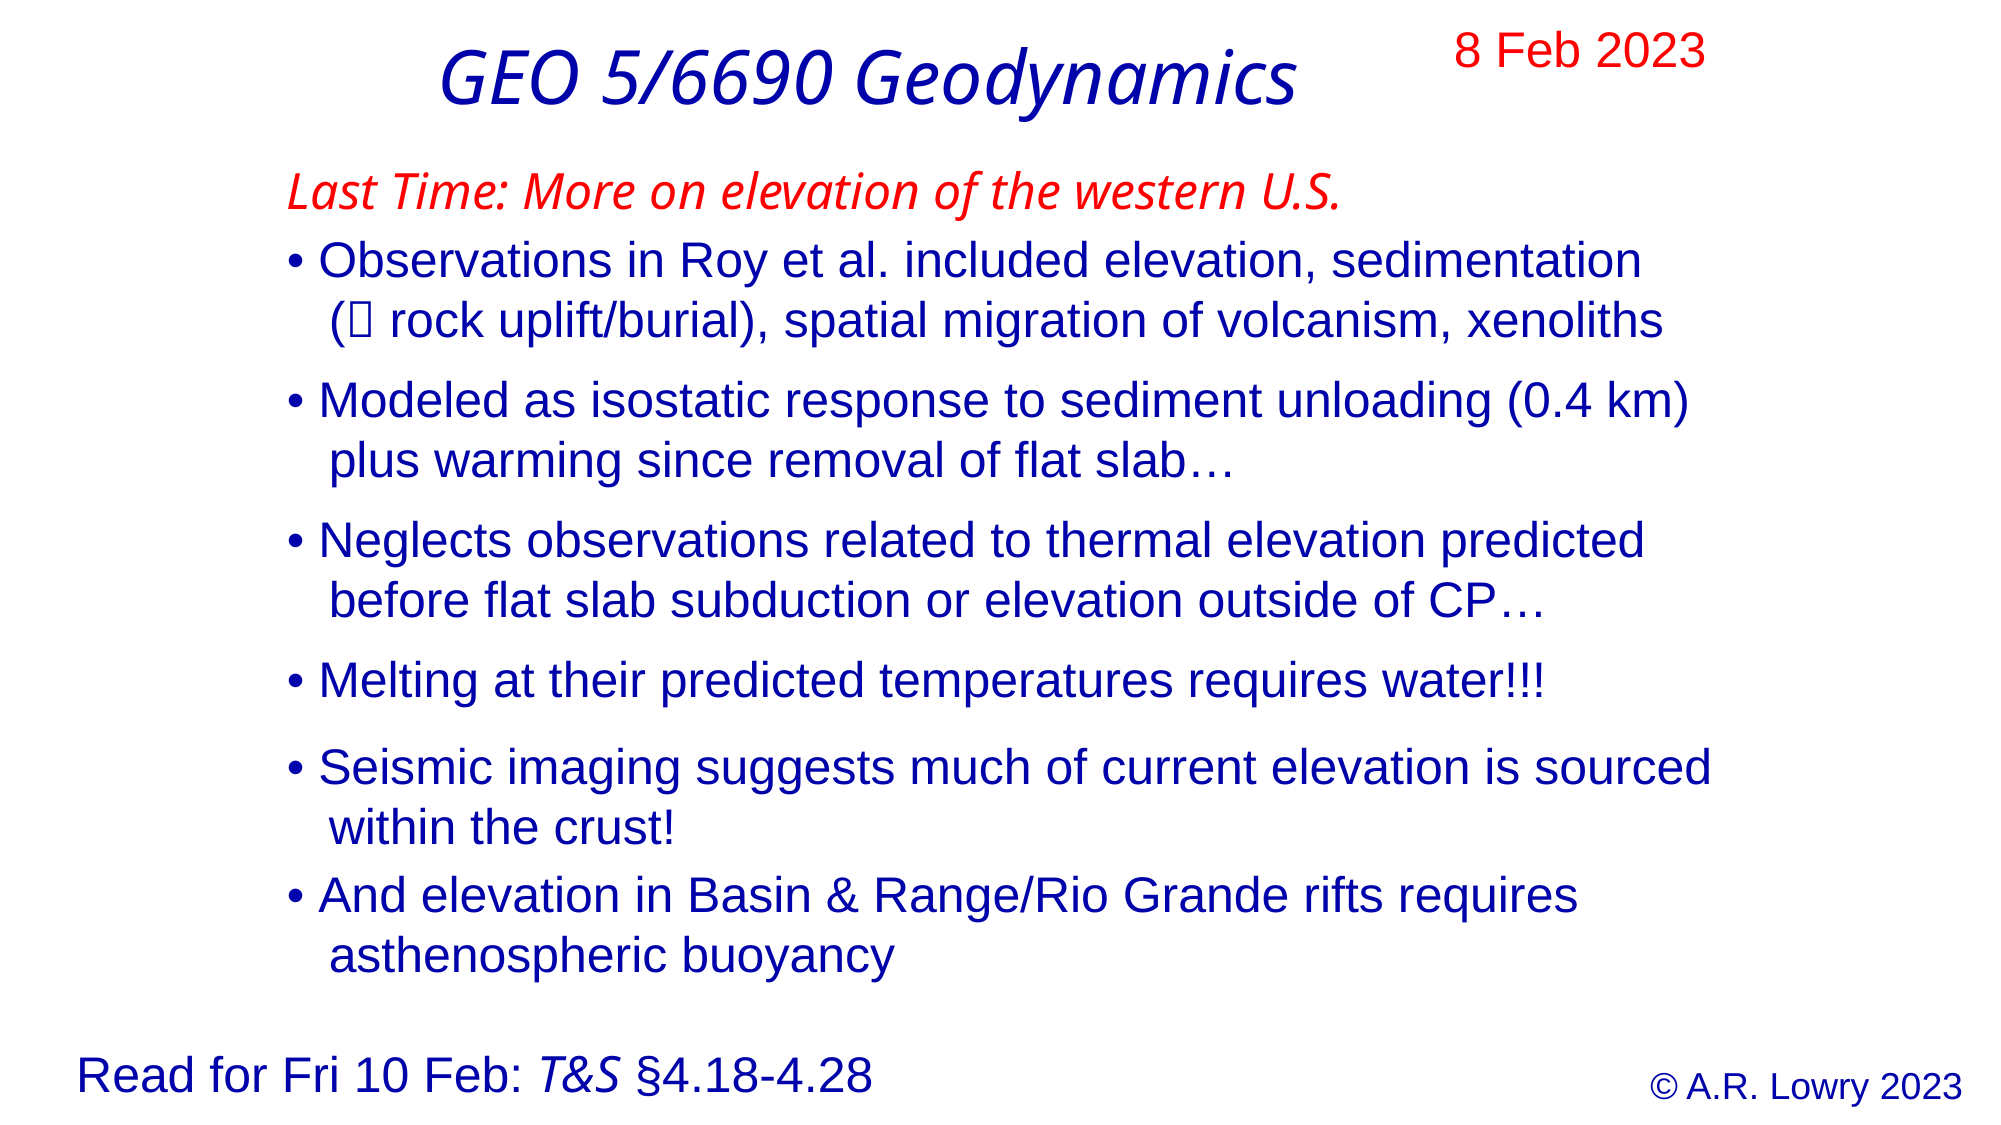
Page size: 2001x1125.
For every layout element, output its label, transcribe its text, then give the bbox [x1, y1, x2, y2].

text_box © A.R. Lowry 2023 [1635, 1054, 1979, 1115]
text_box GEO 5/6690 Geodynamics [422, 22, 1315, 128]
text_box Read for Fri 10 Feb: T&S §4.18-4.28 [61, 1035, 889, 1110]
text_box Last Time: More on elevation of the western U.S. • Observations in Roy et al. included elevation, sedimentation ( rock uplift/burial), spatial migration of volcanism, xenoliths • Modeled as isostatic response to sediment unloading (0.4 km) plus warming since removal of flat slab… • Neglects observations related to thermal elevation predicted before flat slab subduction or elevation outside of CP… • Melting at their predicted temperatures requires water!!! • Seismic imaging suggests much of current elevation is sourced within the crust! • And elevation in Basin & Range/Rio Grande rifts requires asthenospheric buoyancy [272, 152, 1728, 990]
text_box 8 Feb 2023 [1425, 9, 1722, 85]
